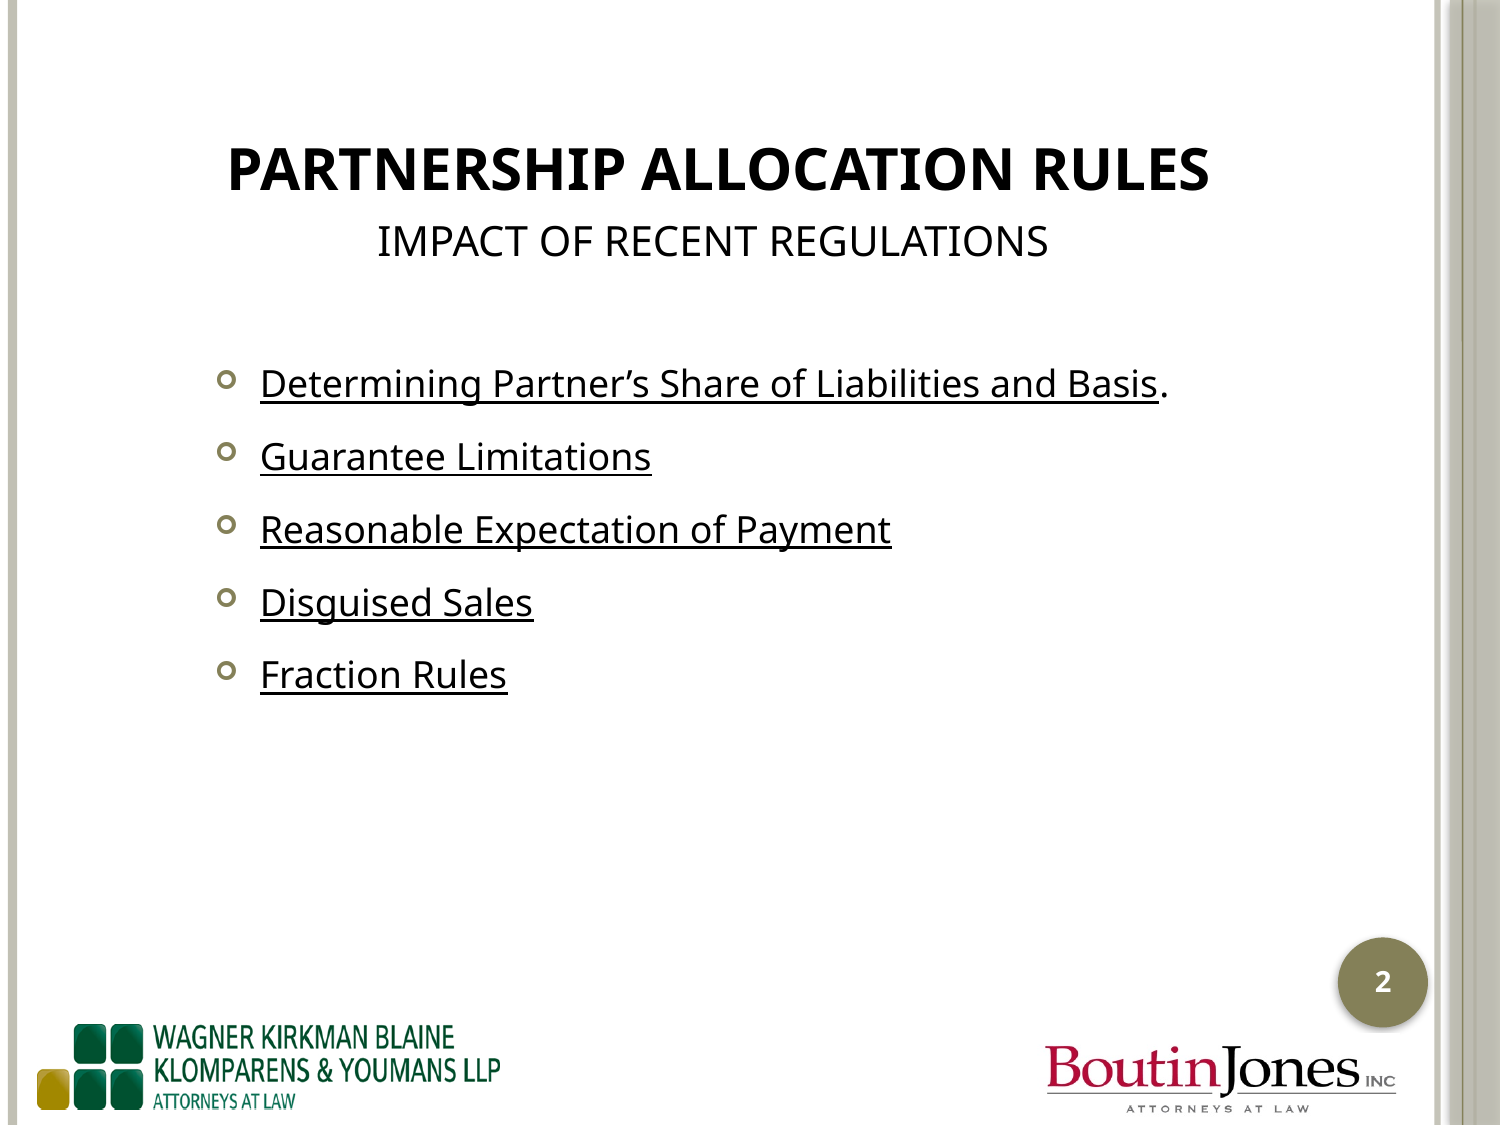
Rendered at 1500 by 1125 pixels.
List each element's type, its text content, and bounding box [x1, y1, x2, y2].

slide_number 2 [1333, 940, 1434, 1027]
picture [36, 1024, 501, 1111]
picture [1037, 1033, 1400, 1125]
list Partnership Allocation Rules Impact of Recent Regulations Determining Partner’s Share of Liabilities and Basis. Guarantee Limitations Reasonable Expectation of Payment Disguised Sales Fraction Rules [200, 125, 1238, 950]
